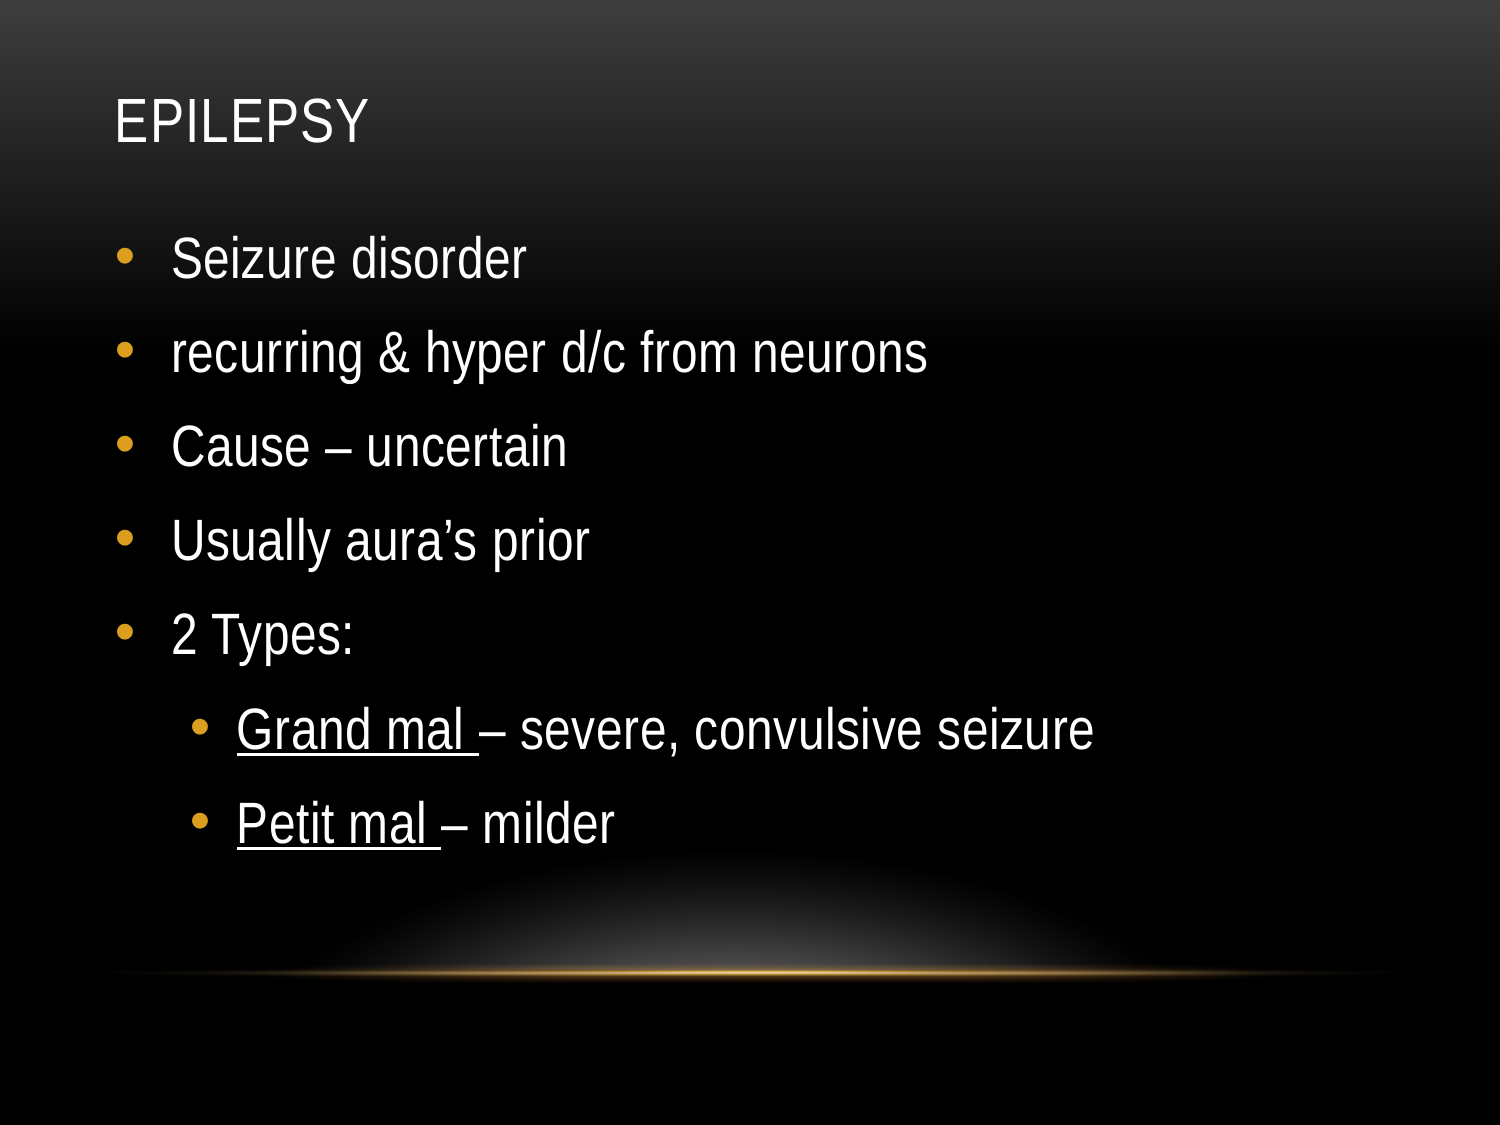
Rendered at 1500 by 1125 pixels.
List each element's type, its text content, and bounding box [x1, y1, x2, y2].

picture [0, 0, 1500, 1125]
list Seizure disorder recurring & hyper d/c from neurons Cause – uncertain Usually aura’s prior 2 Types: Grand mal – severe, convulsive seizure Petit mal – milder [99, 212, 1400, 938]
title epilepsy [99, 0, 1400, 163]
